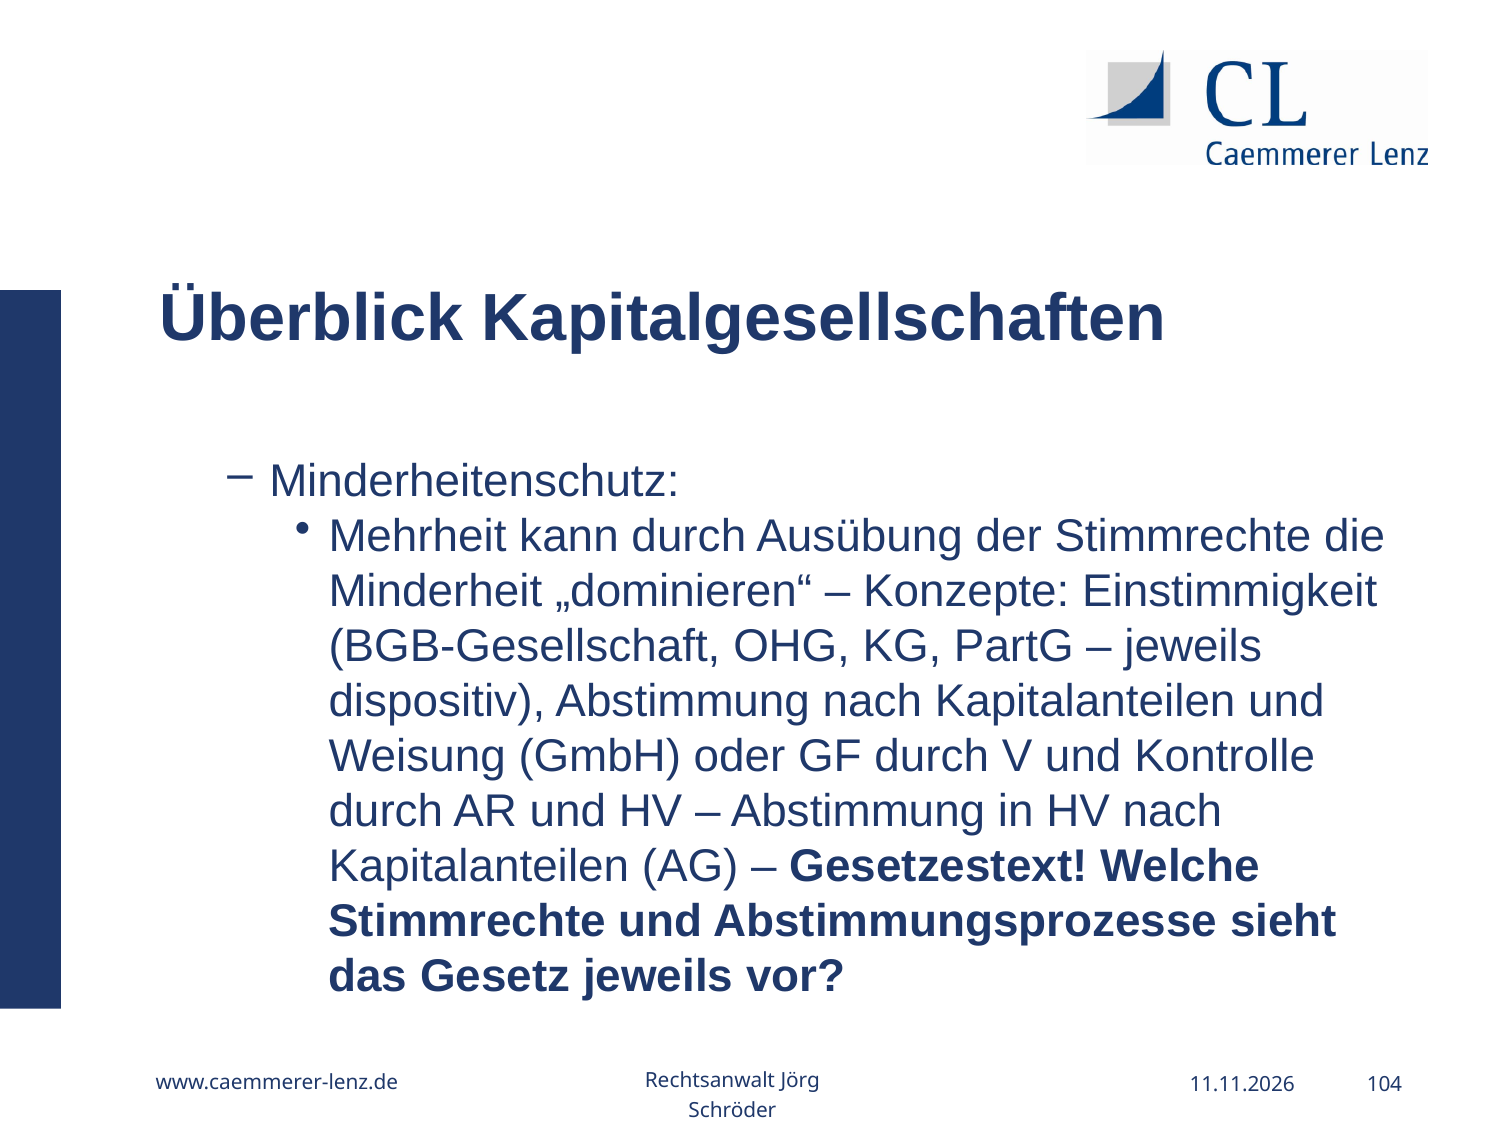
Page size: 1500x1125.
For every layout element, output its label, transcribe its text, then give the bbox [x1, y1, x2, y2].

picture [1086, 50, 1428, 165]
list Überblick Kapitalgesellschaften [146, 267, 1400, 392]
list Minderheitenschutz: Mehrheit kann durch Ausübung der Stimmrechte die Minderheit „dominieren“ – Konzepte: Einstimmigkeit (BGB-Gesellschaft, OHG, KG, PartG – jeweils dispositiv), Abstimmung nach Kapitalanteilen und Weisung (GmbH) oder GF durch V und Kontrolle durch AR und HV – Abstimmung in HV nach Kapitalanteilen (AG) – Gesetzestext! Welche Stimmrechte und Abstimmungsprozesse sieht das Gesetz jeweils vor? [146, 444, 1400, 1016]
